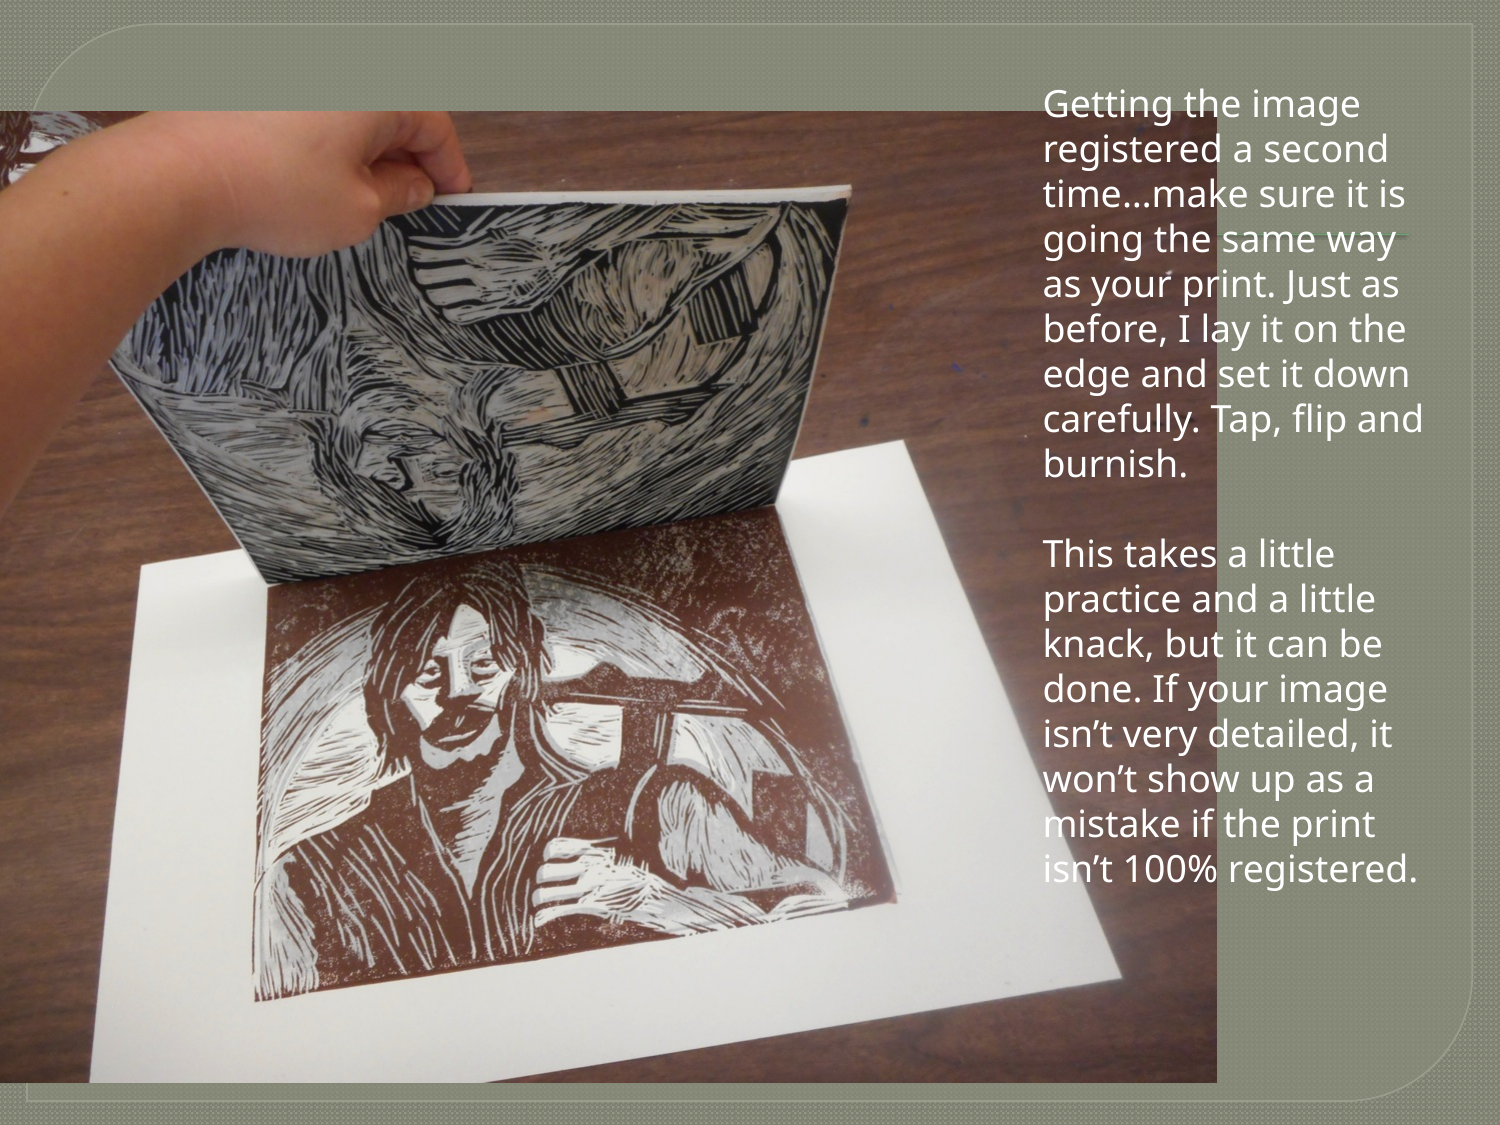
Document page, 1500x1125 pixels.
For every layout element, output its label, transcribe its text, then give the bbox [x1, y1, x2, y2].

text_box Getting the image registered a second time…make sure it is going the same way as your print. Just as before, I lay it on the edge and set it down carefully. Tap, flip and burnish. This takes a little practice and a little knack, but it can be done. If your image isn’t very detailed, it won’t show up as a mistake if the print isn’t 100% registered. [1027, 73, 1451, 111]
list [0, 111, 1451, 1084]
